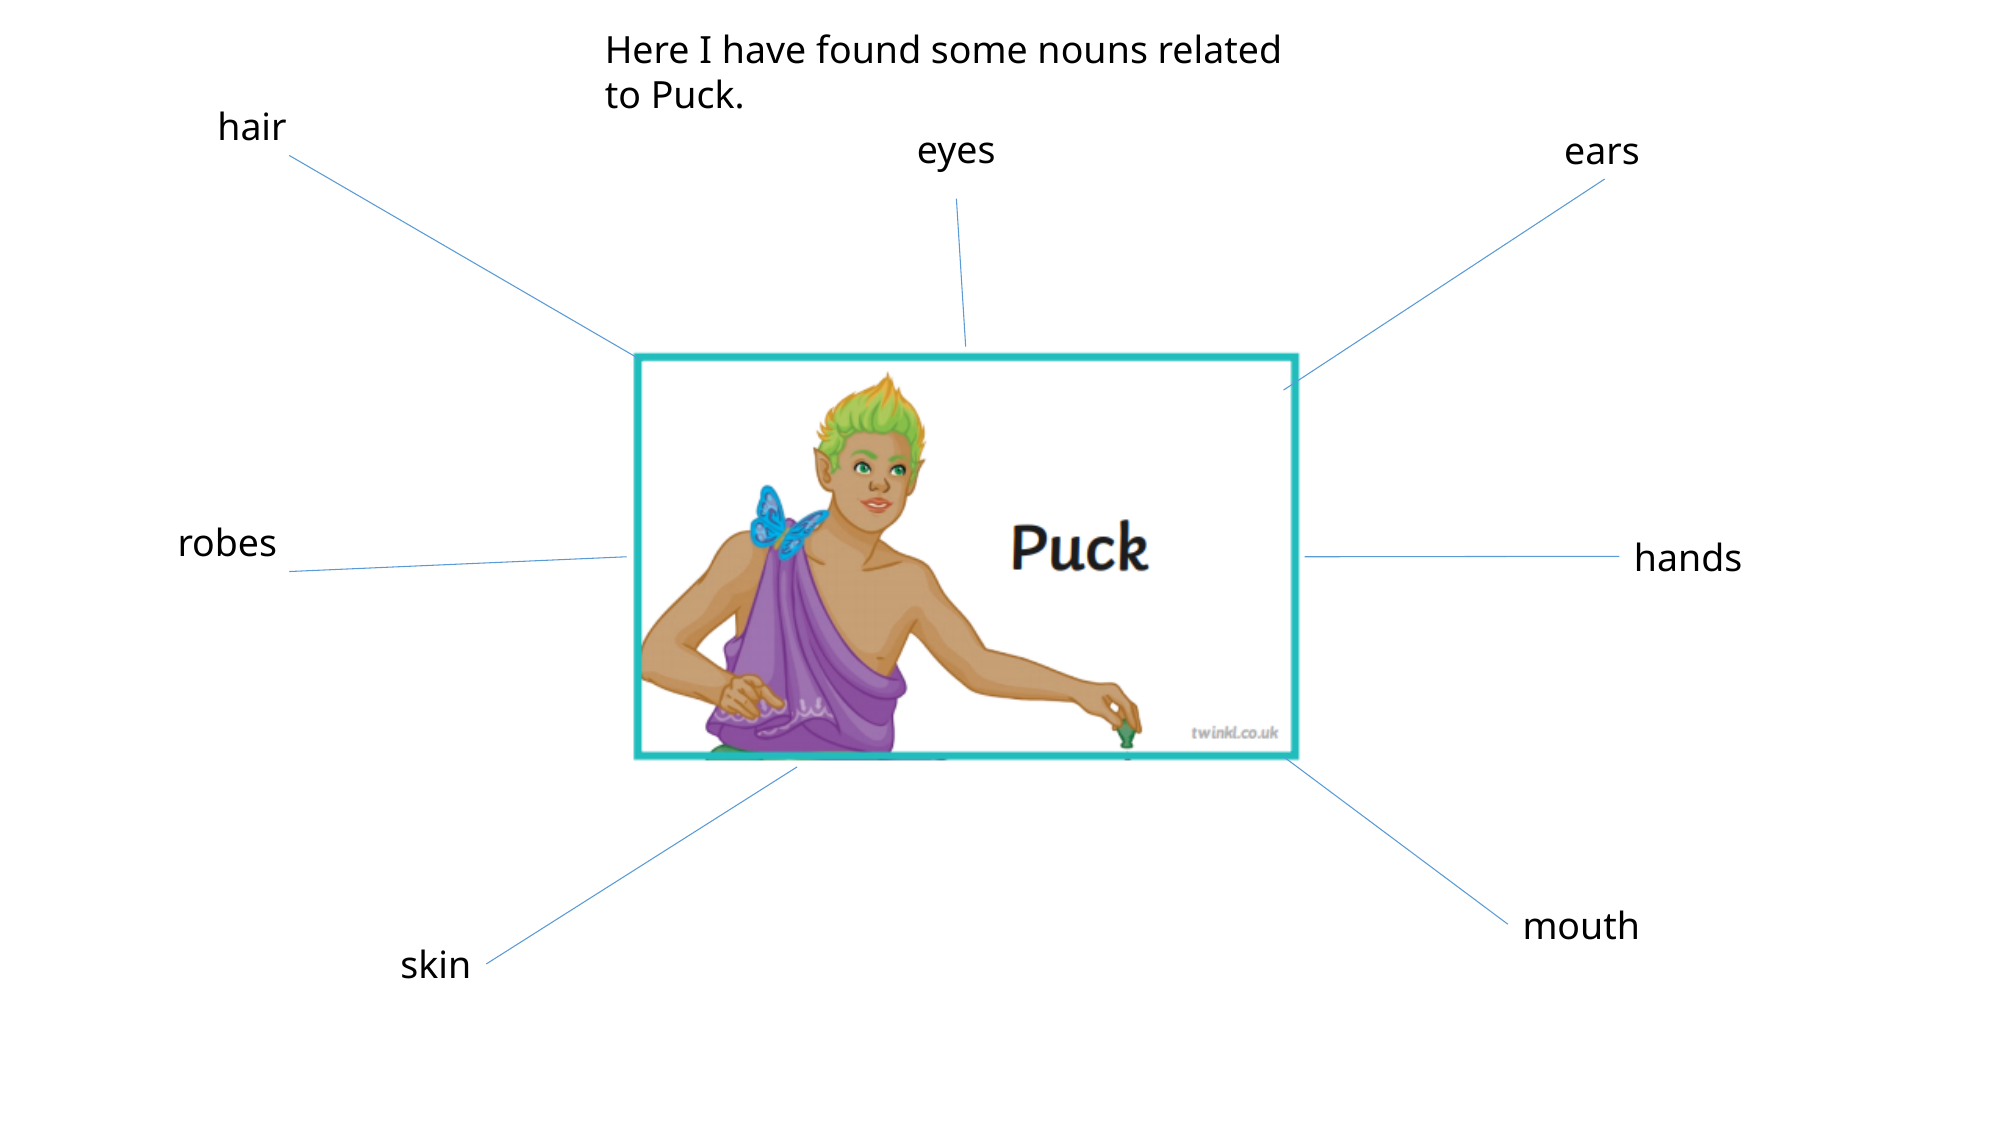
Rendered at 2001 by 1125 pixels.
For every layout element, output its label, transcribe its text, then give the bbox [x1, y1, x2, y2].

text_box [1283, 756, 1508, 925]
text_box eyes [902, 124, 1011, 224]
text_box Here I have found some nouns related to Puck. [589, 18, 1342, 124]
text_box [289, 556, 627, 573]
text_box mouth [1507, 894, 1761, 955]
text_box robes [162, 511, 416, 572]
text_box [1283, 179, 1605, 391]
picture [626, 346, 1305, 767]
text_box ears [1549, 119, 1660, 179]
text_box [289, 158, 639, 359]
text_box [956, 198, 966, 347]
text_box hands [1619, 526, 1873, 587]
text_box hair [192, 95, 386, 156]
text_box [486, 766, 798, 965]
text_box skin [385, 934, 487, 994]
